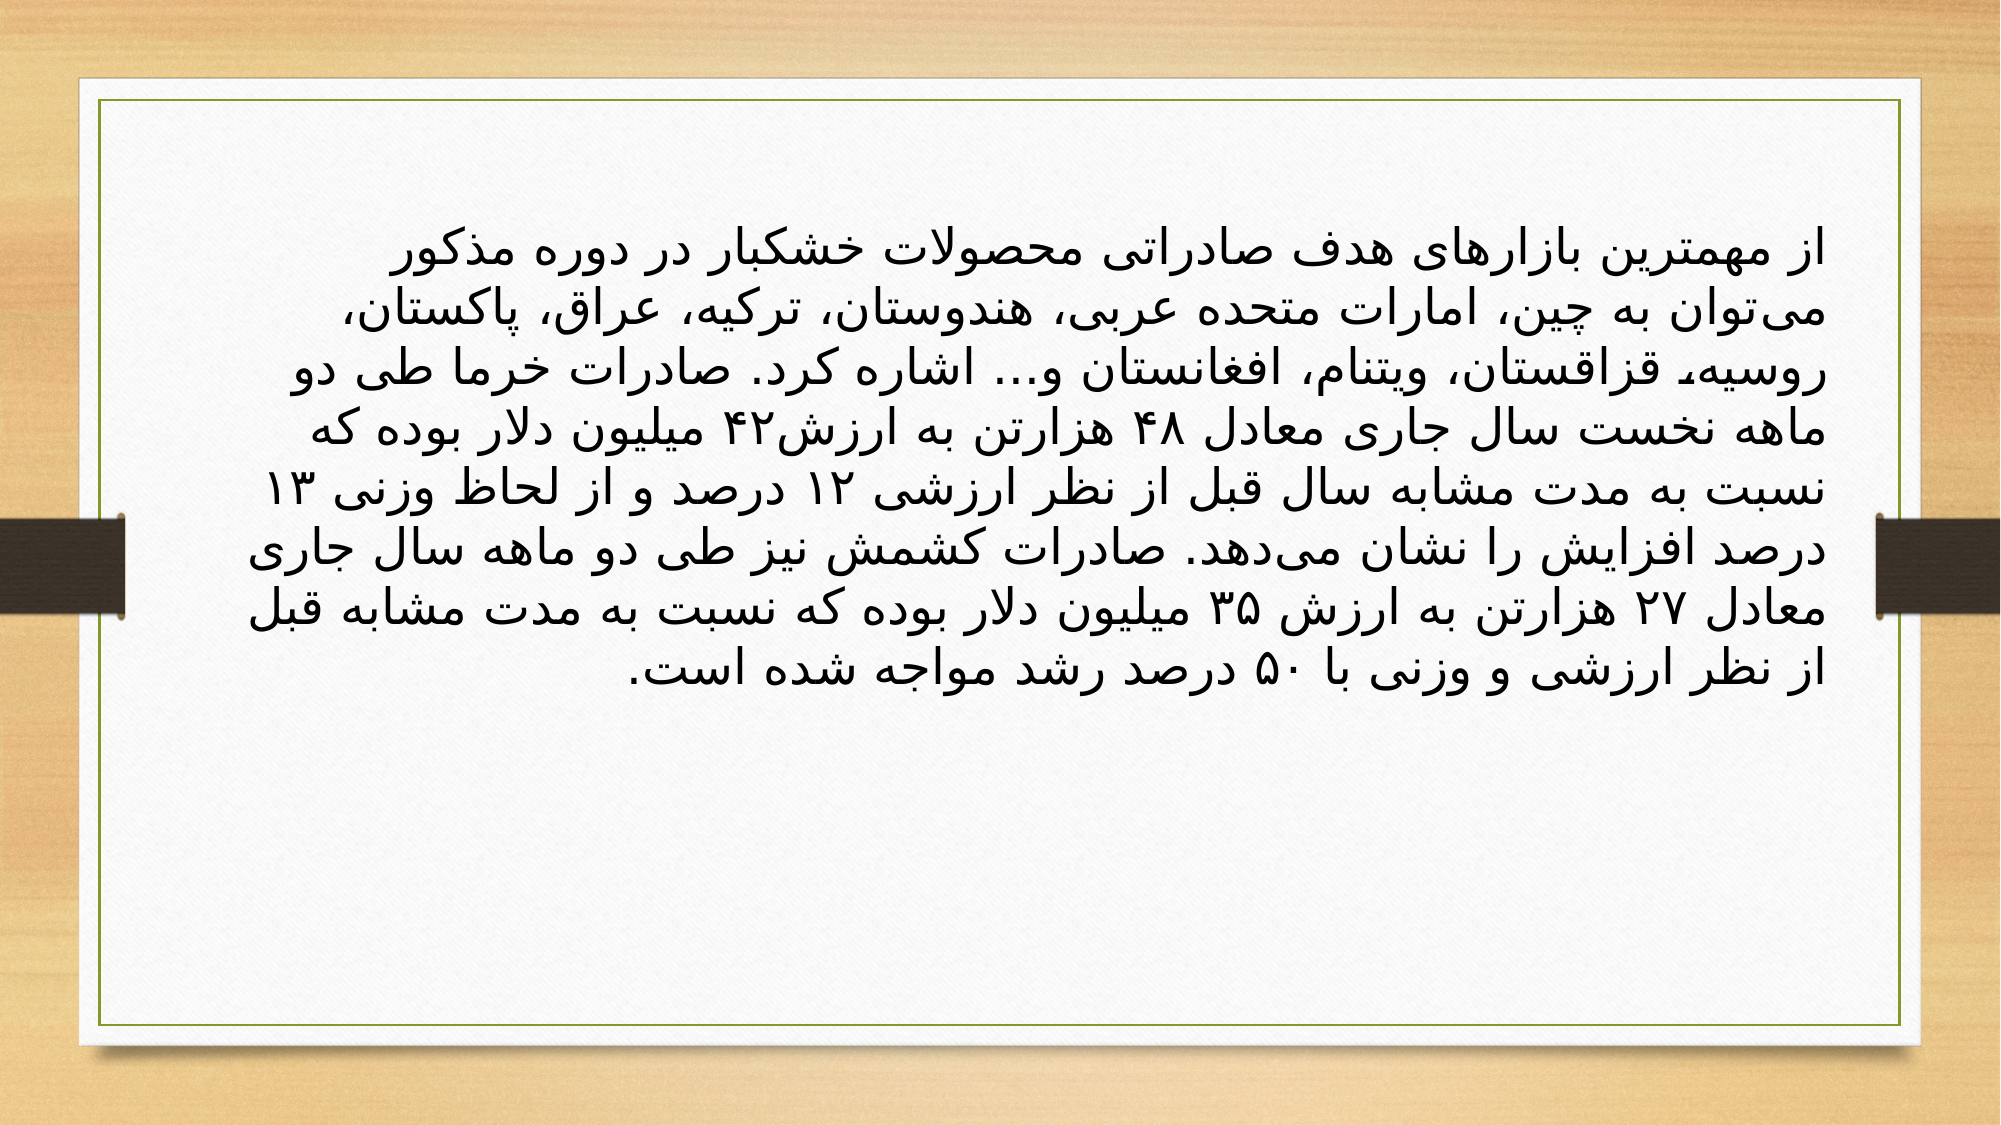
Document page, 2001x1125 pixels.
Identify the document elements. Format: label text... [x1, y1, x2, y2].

list از مهمترین بازارهای هدف صادراتی محصولات خشکبار در دوره مذکور می‌توان به چین، امارات متحده عربی، هندوستان، ترکیه، عراق، پاکستان، روسیه، قزاقستان، ویتنام، افغانستان و... اشاره کرد. صادرات خرما طی دو ماهه نخست سال جاری معادل ۴۸ هزارتن به ارزش۴۲ میلیون دلار بوده که نسبت به مدت مشابه سال قبل از نظر ارزشی ۱۲ درصد و از لحاظ وزنی ۱۳ درصد افزایش را نشان می‌دهد. صادرات کشمش نیز طی دو ماهه سال جاری معادل ۲۷ هزارتن به ارزش ۳۵ میلیون دلار بوده که نسبت به مدت مشابه قبل از نظر ارزشی و وزنی با ۵۰ درصد رشد مواجه شده است. [212, 207, 1844, 756]
picture [0, 0, 2001, 1125]
